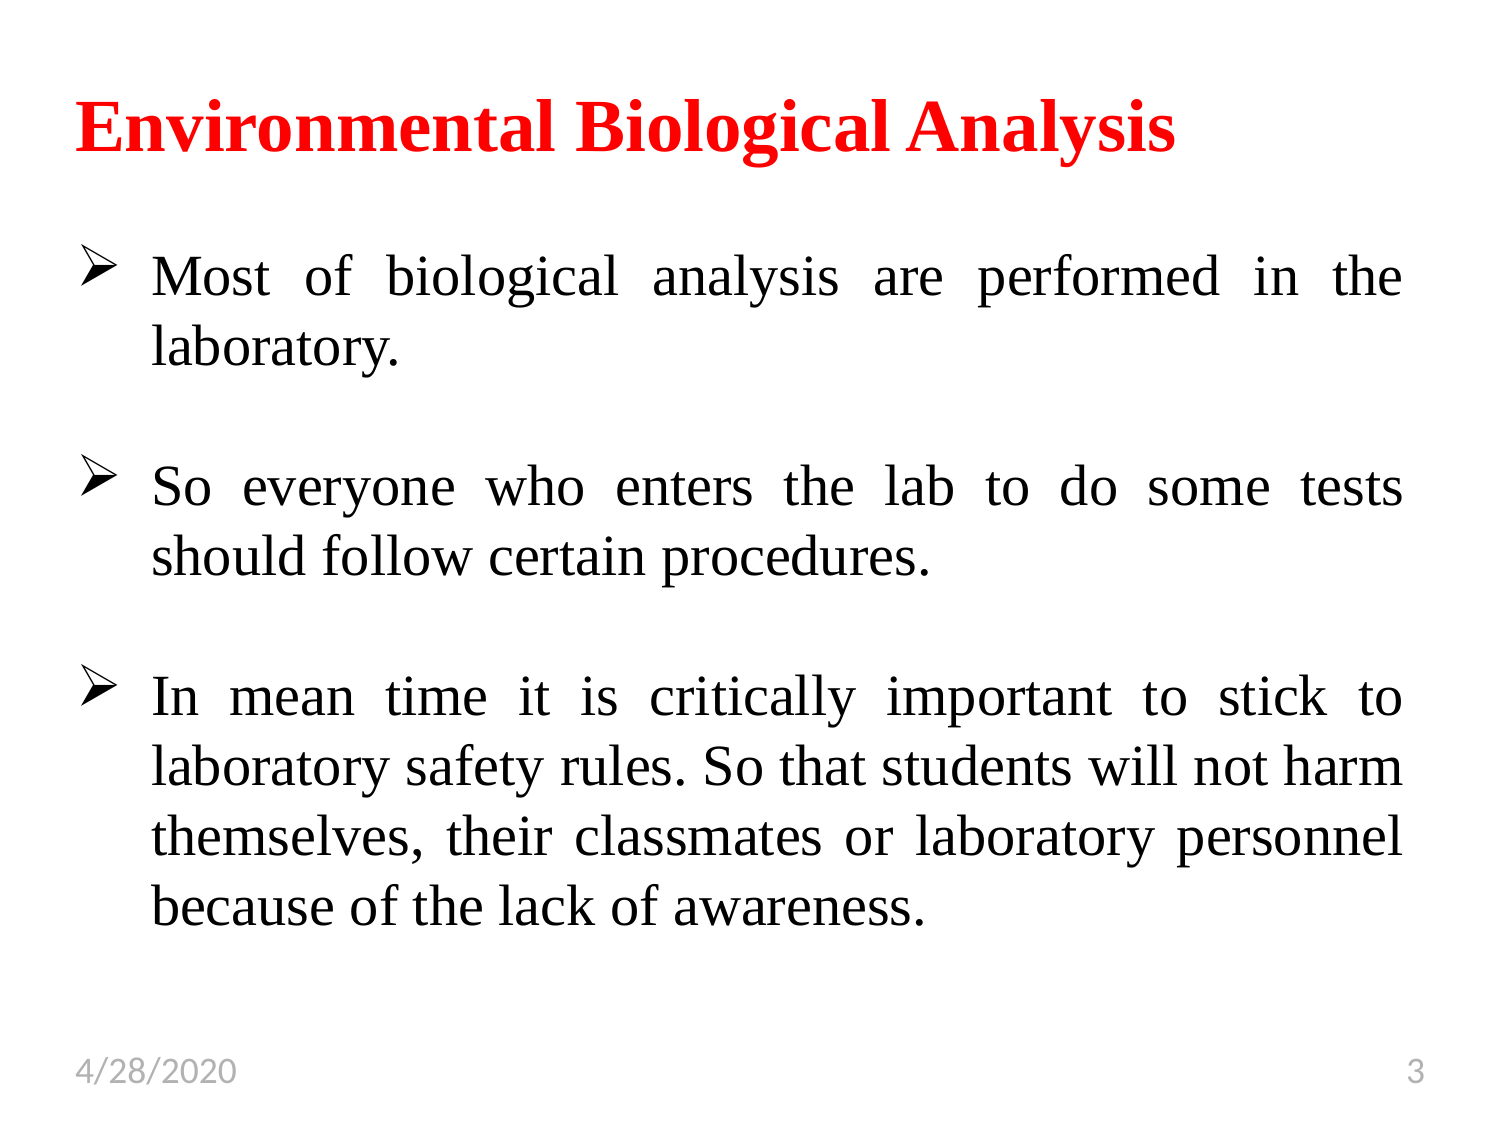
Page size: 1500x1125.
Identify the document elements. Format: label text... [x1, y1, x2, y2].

slide_number 3 [1080, 1046, 1425, 1103]
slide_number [75, 1046, 420, 1103]
list Most of biological analysis are performed in the laboratory. So everyone who enters the lab to do some tests should follow certain procedures. In mean time it is critically important to stick to laboratory safety rules. So that students will not harm themselves, their classmates or laboratory personnel because of the lack of awareness. [76, 237, 1405, 945]
title Environmental Biological Analysis [75, 76, 1450, 168]
